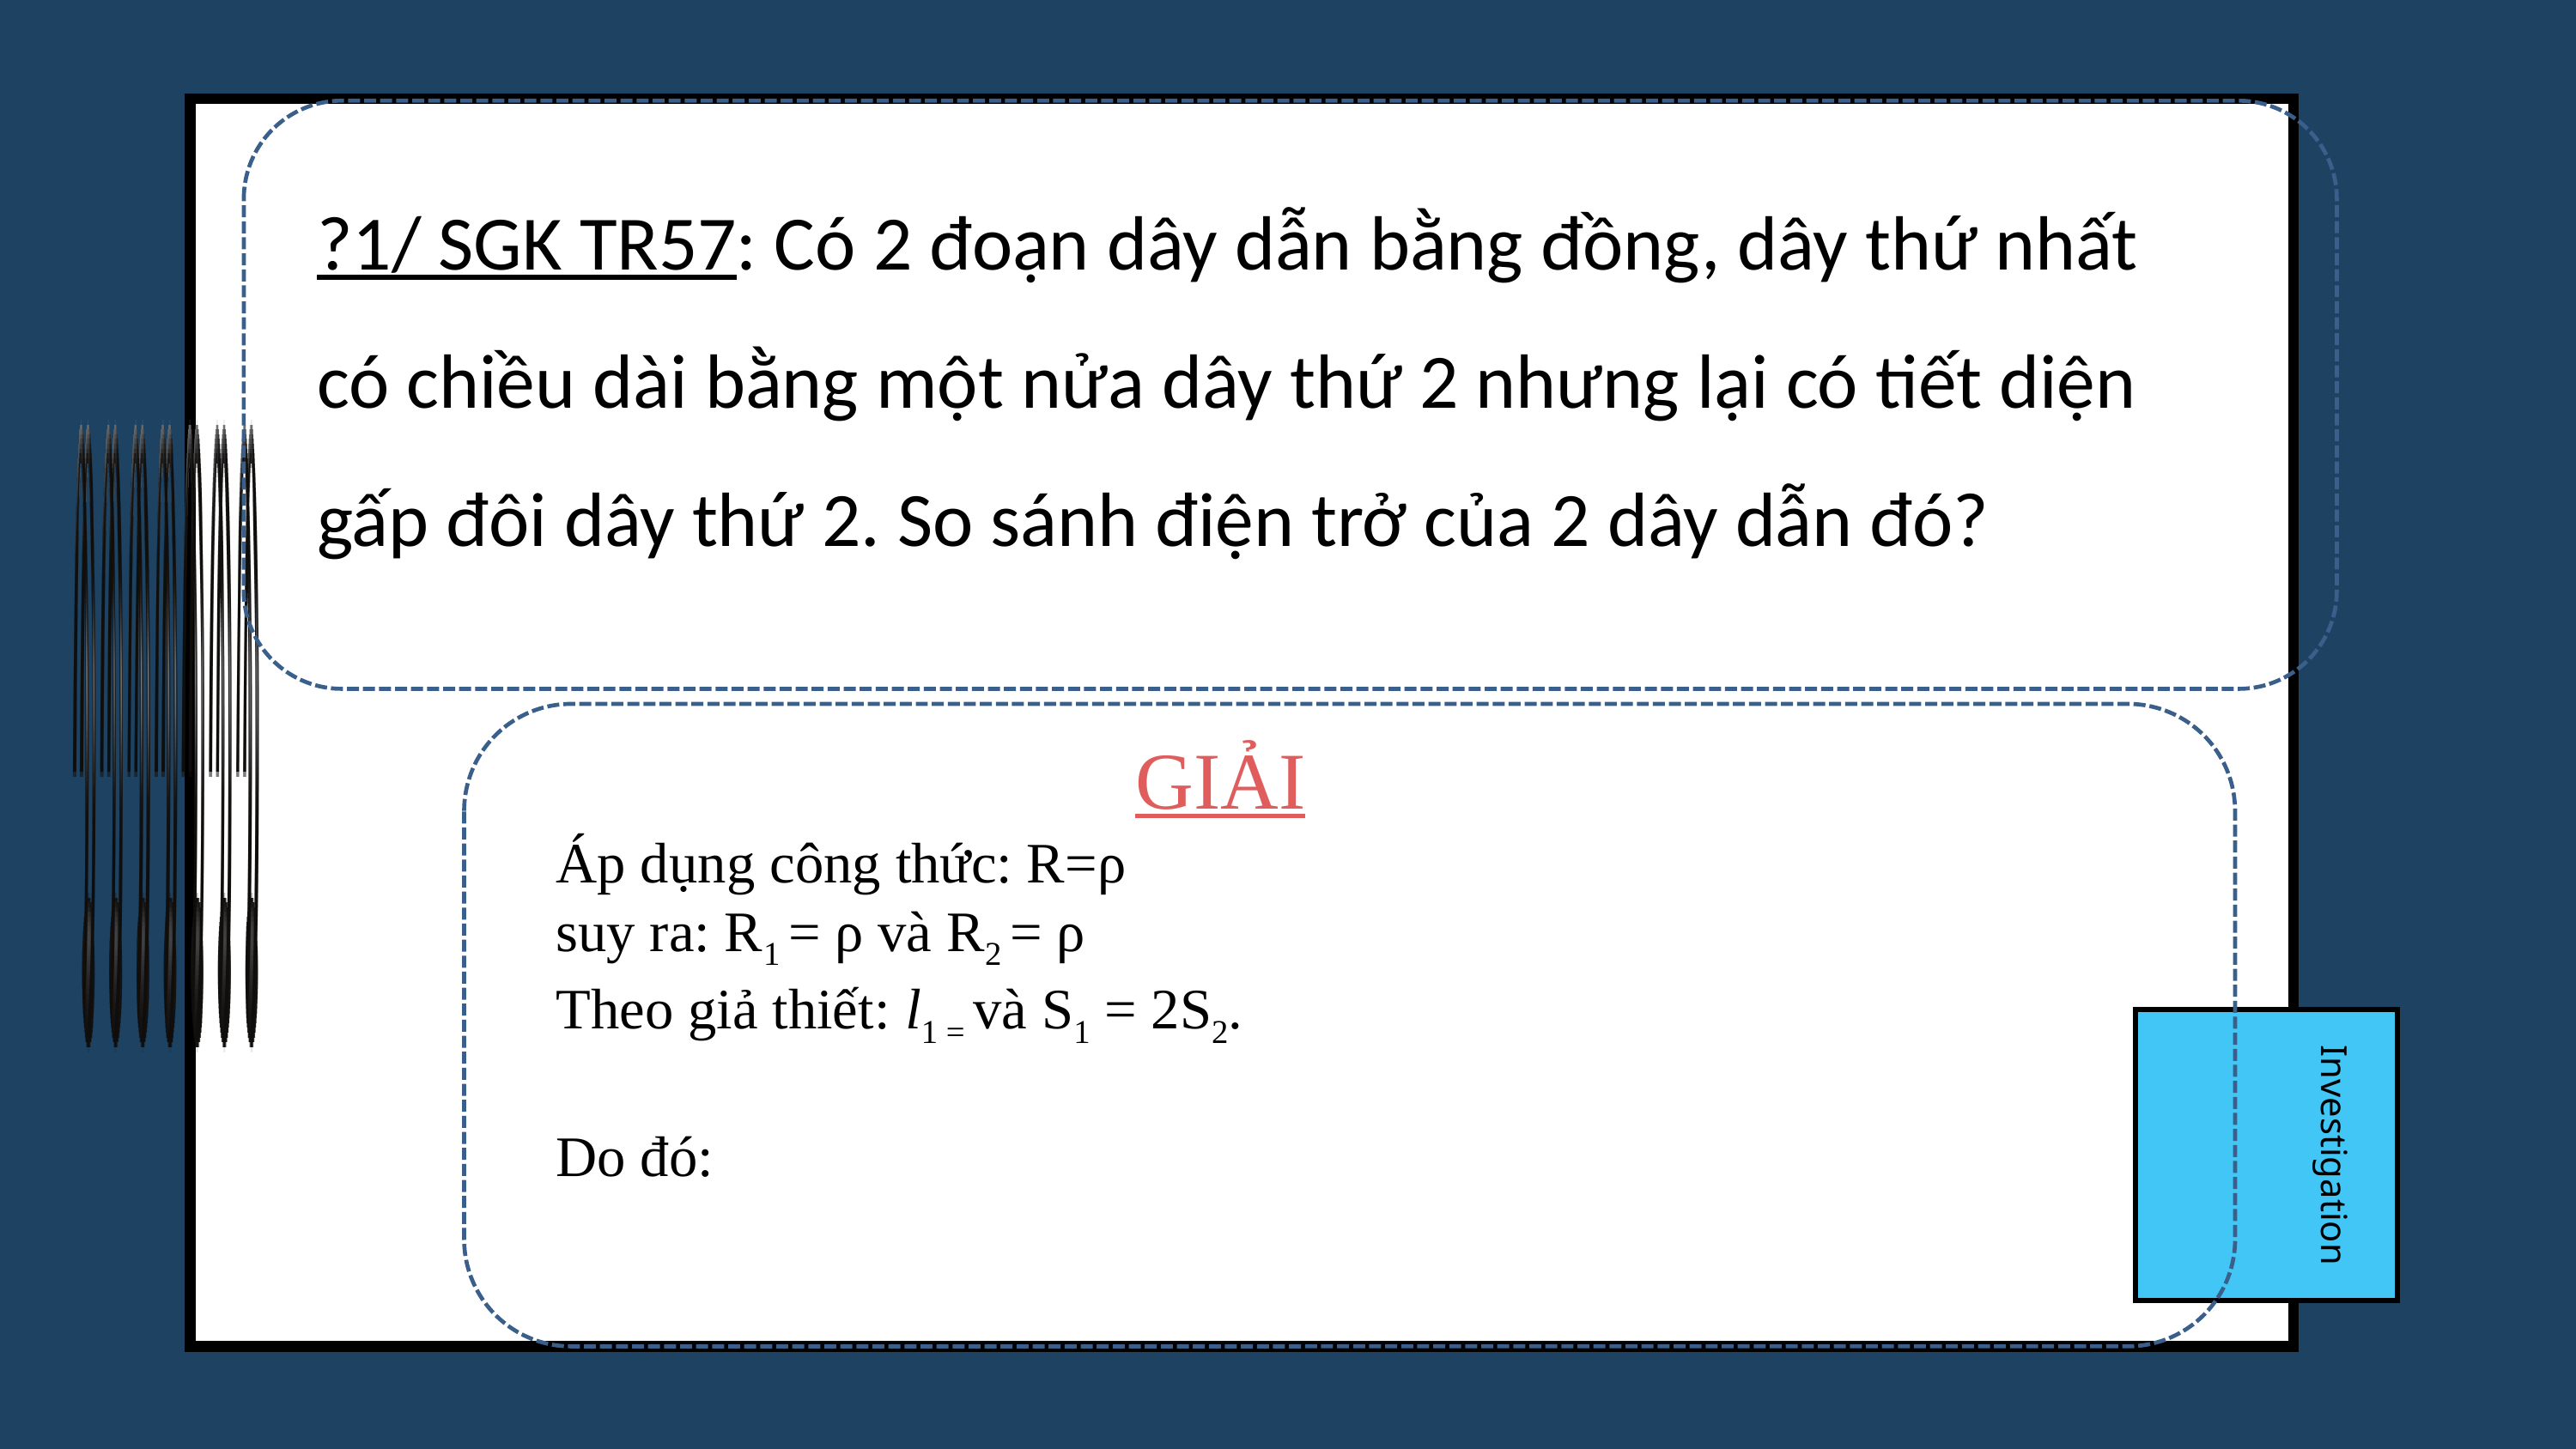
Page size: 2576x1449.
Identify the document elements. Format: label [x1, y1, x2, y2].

text_box [71, 401, 185, 1052]
text_box [190, 98, 2294, 1347]
text_box [2242, 1009, 2398, 1301]
text_box [183, 44, 2289, 401]
text_box [464, 670, 2236, 1347]
text_box [2297, 118, 2339, 672]
text_box [183, 1052, 2289, 1365]
